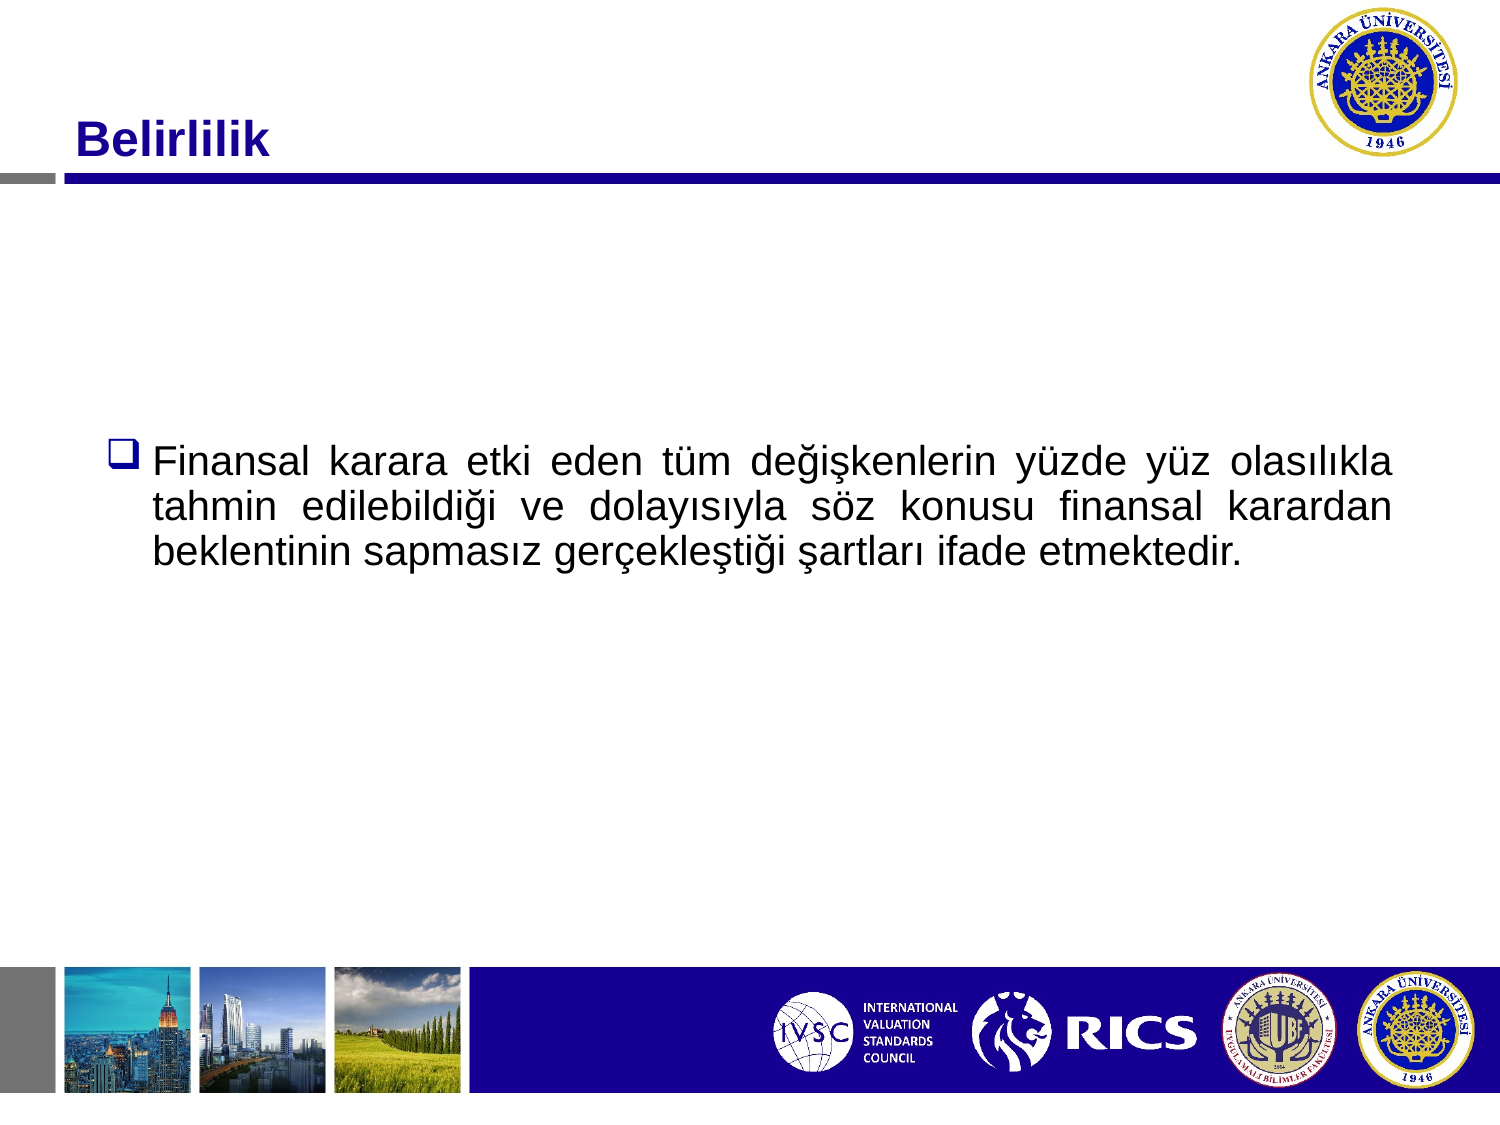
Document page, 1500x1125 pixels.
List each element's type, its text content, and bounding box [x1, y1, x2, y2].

title Belirlilik [60, 105, 1211, 219]
text_box Finansal karara etki eden tüm değişkenlerin yüzde yüz olasılıkla tahmin edilebildiği ve dolayısıyla söz konusu finansal karardan beklentinin sapmasız gerçekleştiği şartları ifade etmektedir. [90, 431, 1409, 582]
picture [0, 0, 1500, 1125]
